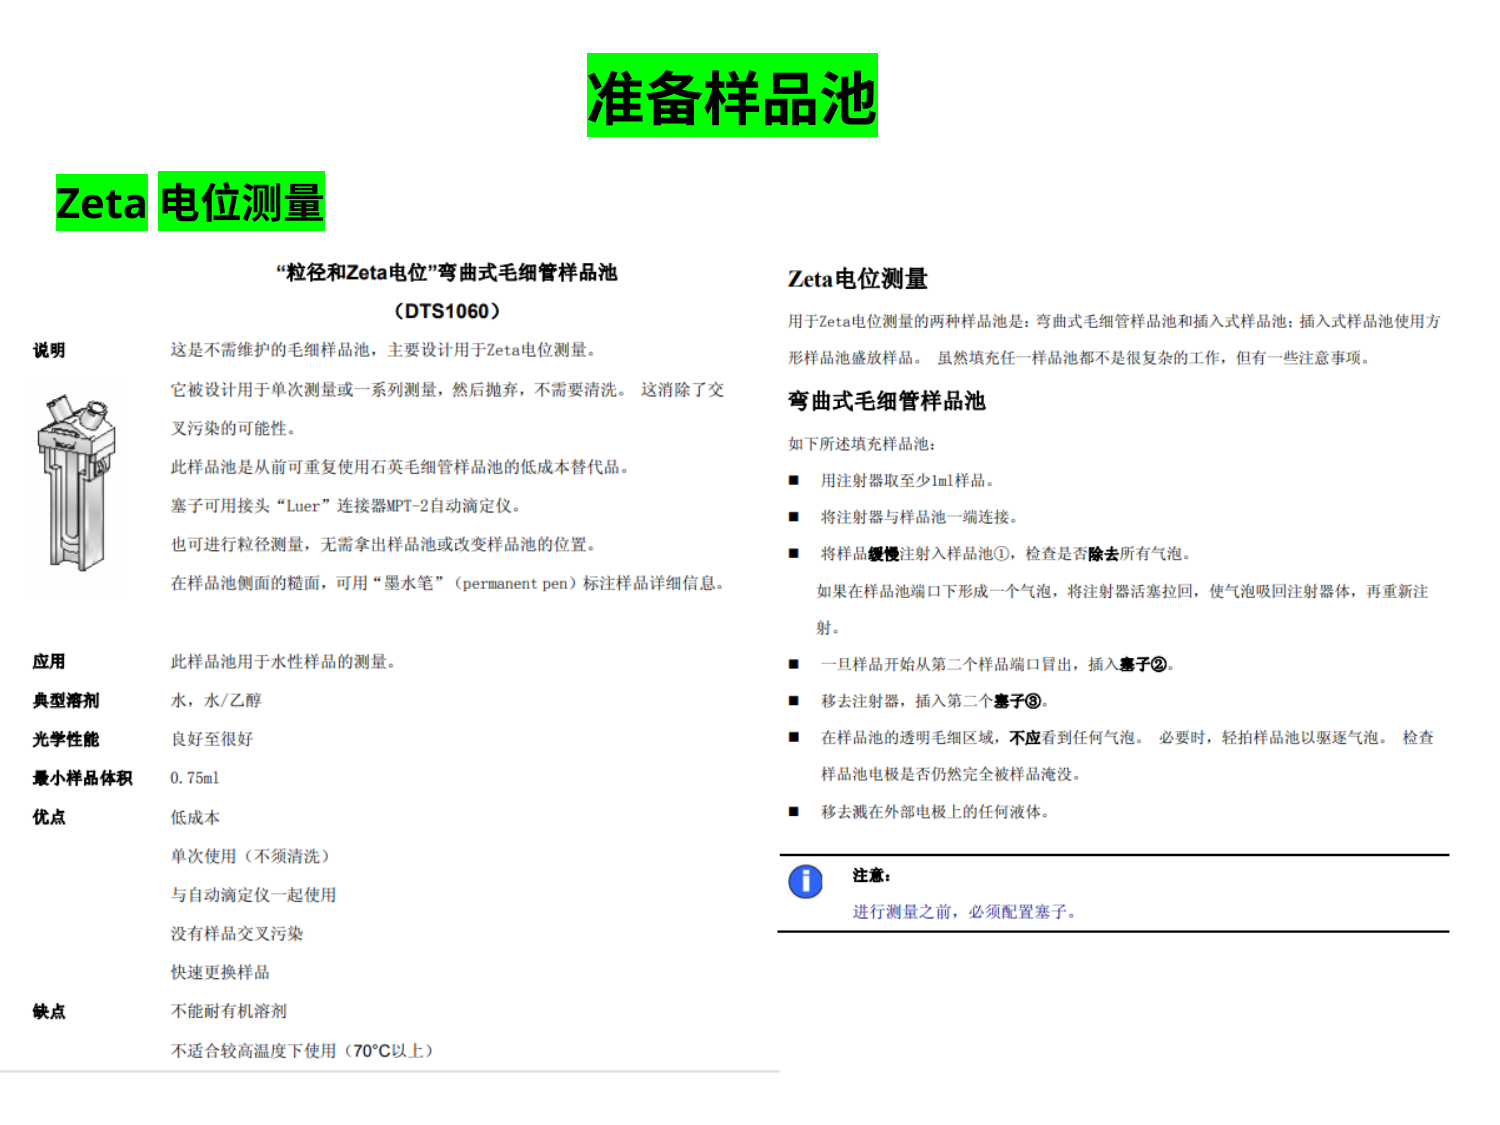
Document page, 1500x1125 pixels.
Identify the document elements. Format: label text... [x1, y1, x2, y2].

text_box 准备样品池 [572, 54, 894, 140]
picture [0, 249, 1500, 1074]
text_box Zeta电位测量 [41, 169, 341, 235]
